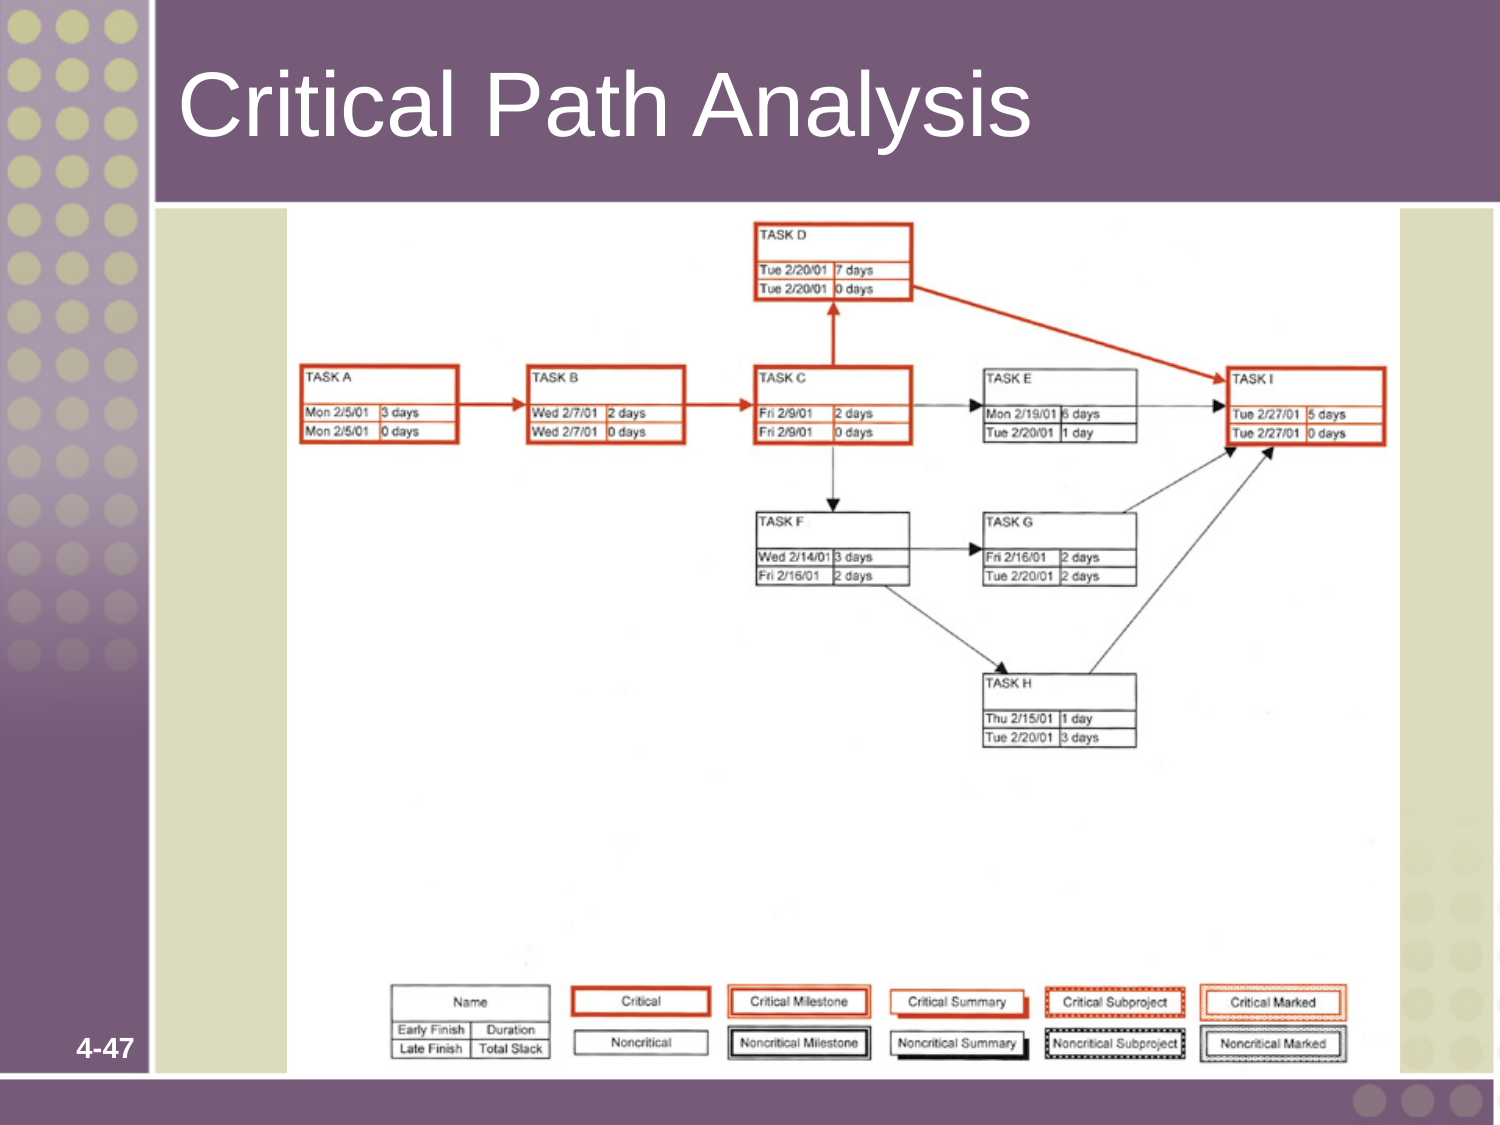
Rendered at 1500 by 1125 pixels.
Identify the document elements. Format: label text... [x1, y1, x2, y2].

slide_number 4-47 [0, 1021, 151, 1101]
title Critical Path Analysis [162, 12, 1500, 200]
picture [0, 0, 1500, 1125]
